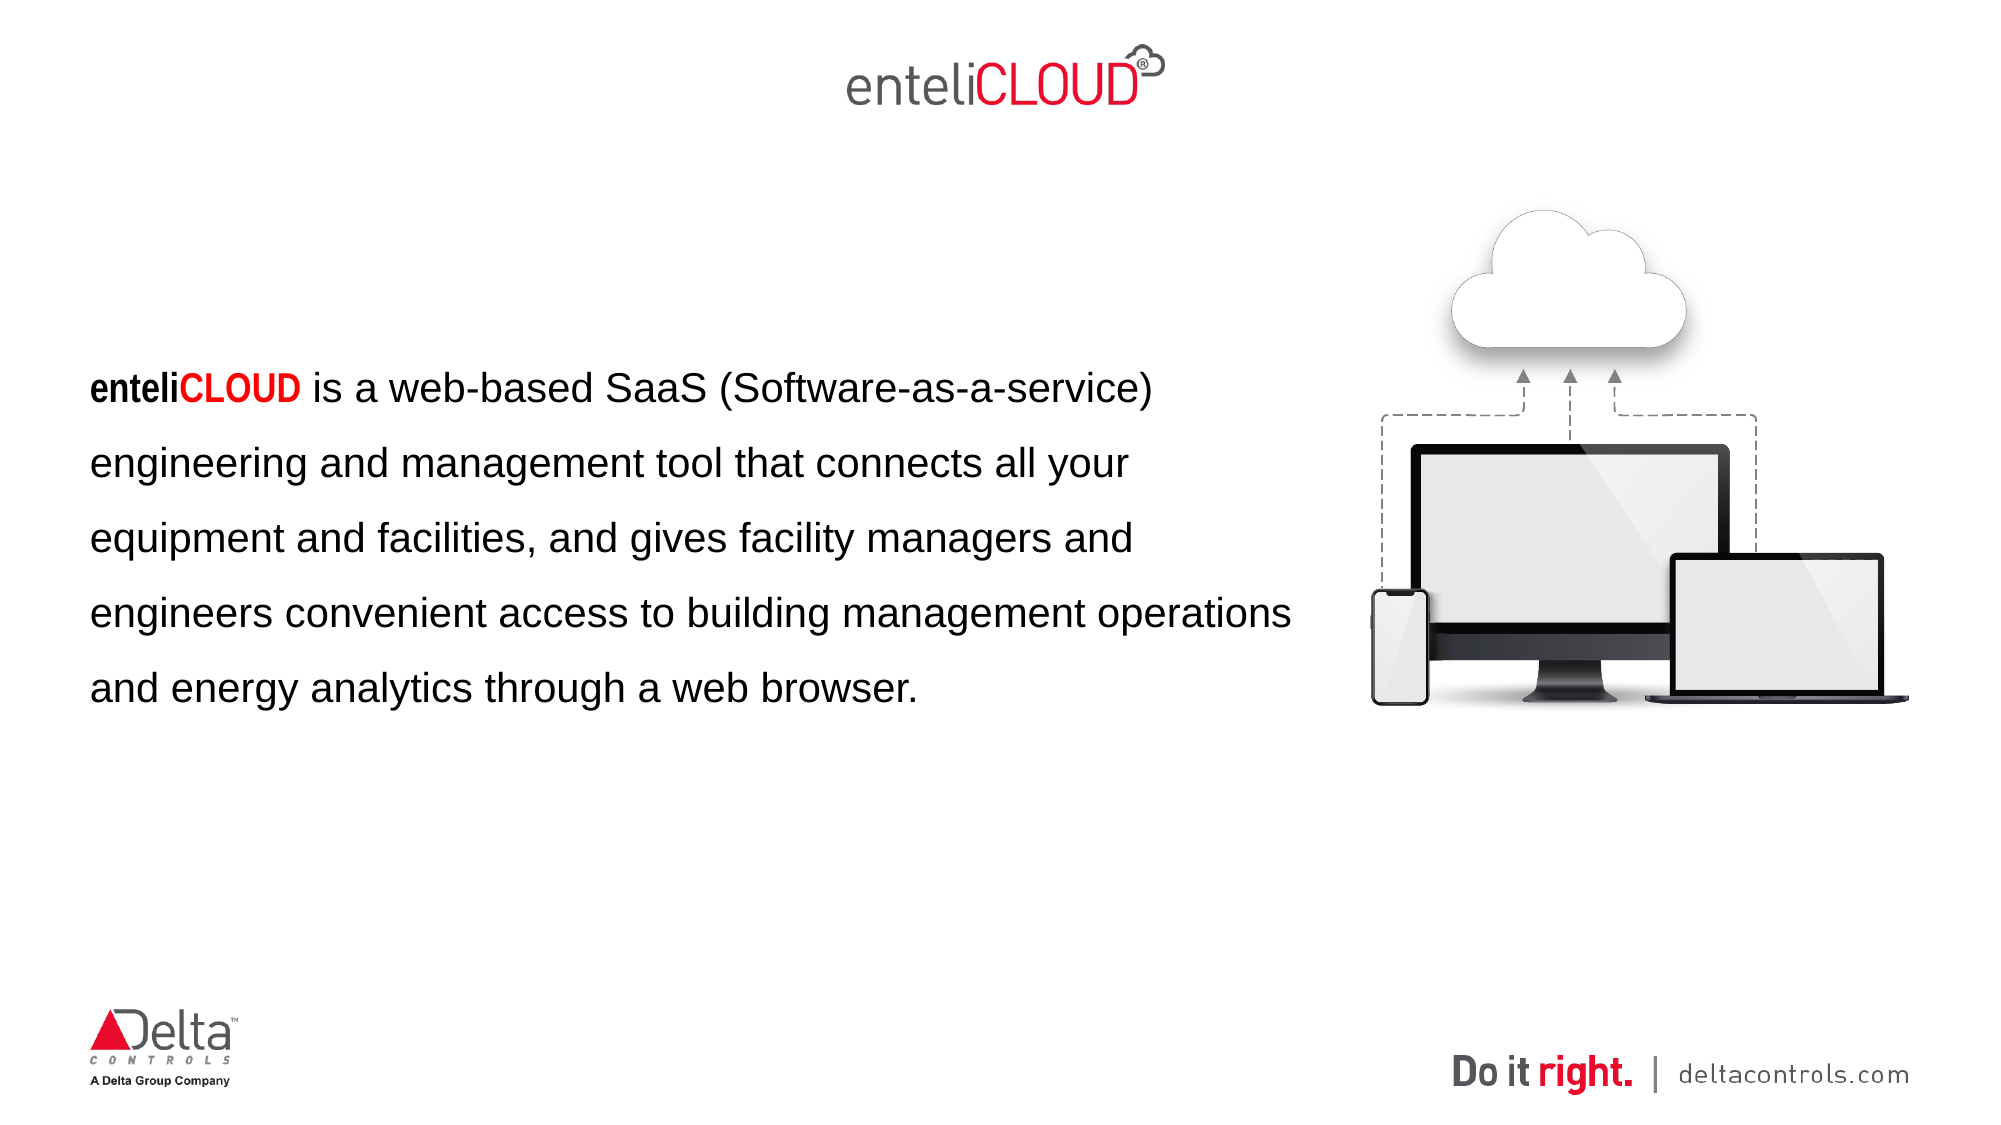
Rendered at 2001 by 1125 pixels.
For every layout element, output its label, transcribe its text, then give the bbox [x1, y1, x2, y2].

picture [90, 1009, 238, 1087]
text_box enteliCLOUD is a web-based SaaS (Software-as-a-service) engineering and management tool that connects all your equipment and facilities, and gives facility managers and engineers convenient access to building management operations and energy analytics through a web browser. [0, 328, 1325, 719]
picture [1370, 193, 1909, 713]
picture [1450, 1046, 1910, 1100]
picture [847, 44, 1165, 105]
